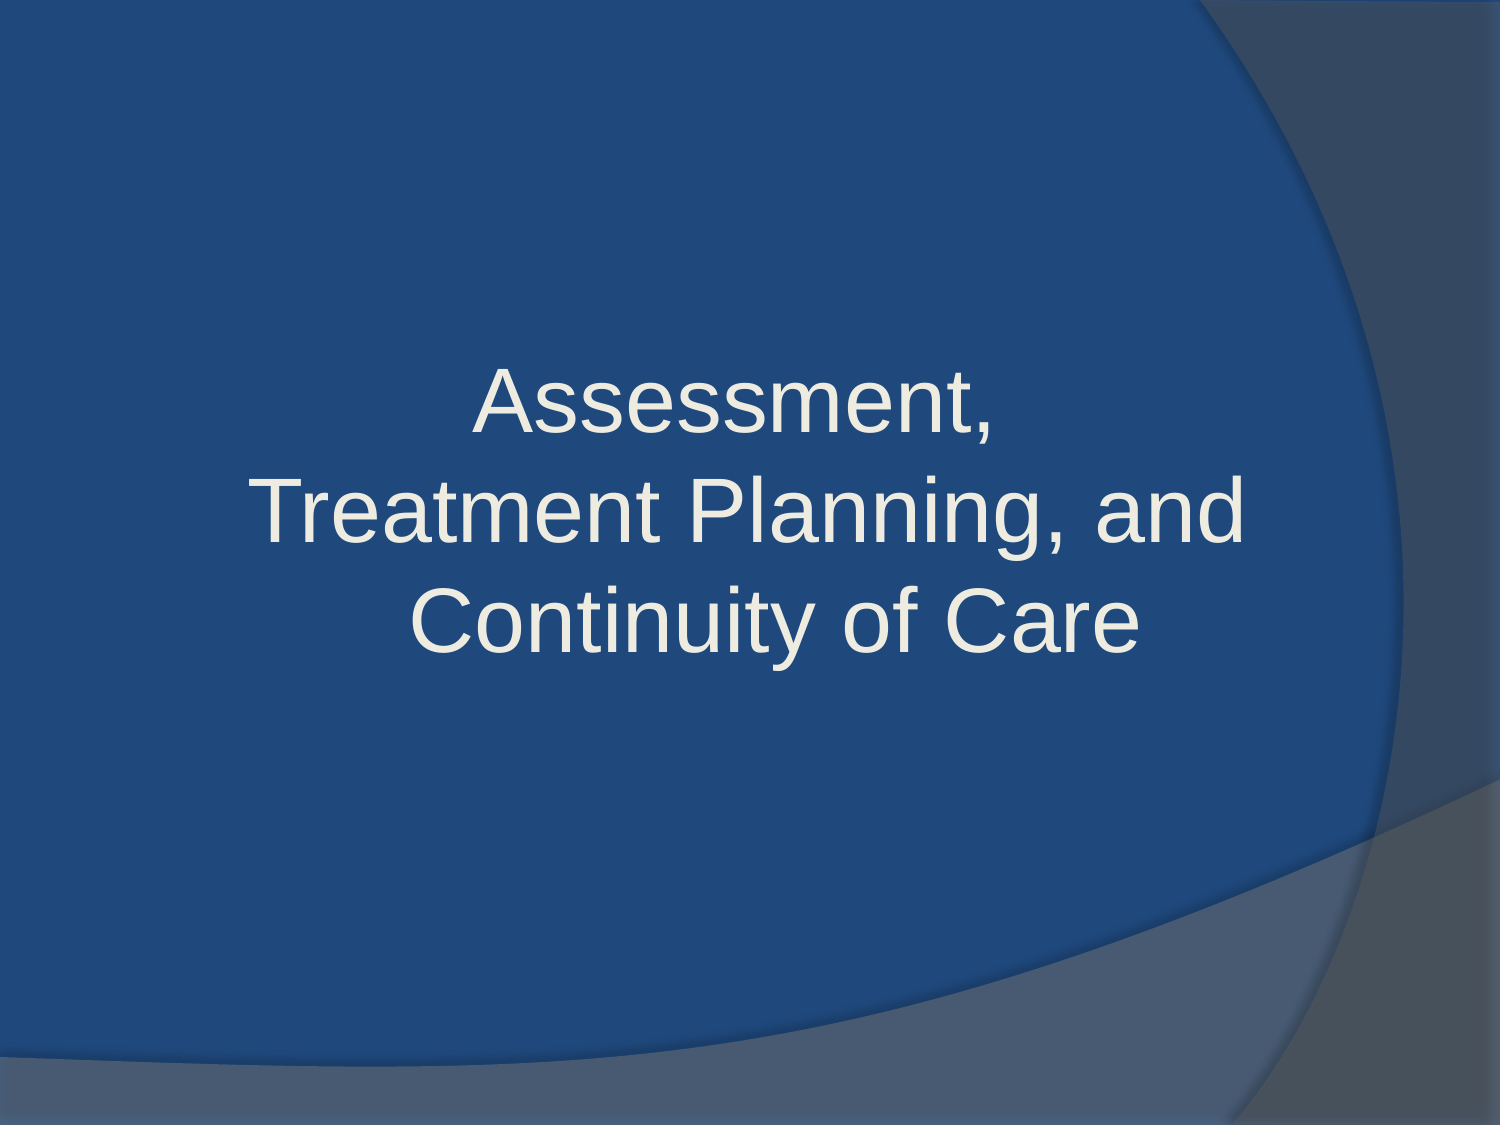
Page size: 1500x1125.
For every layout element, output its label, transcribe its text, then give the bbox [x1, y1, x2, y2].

text_box Assessment, Treatment Planning, and Continuity of Care [160, 333, 1336, 496]
